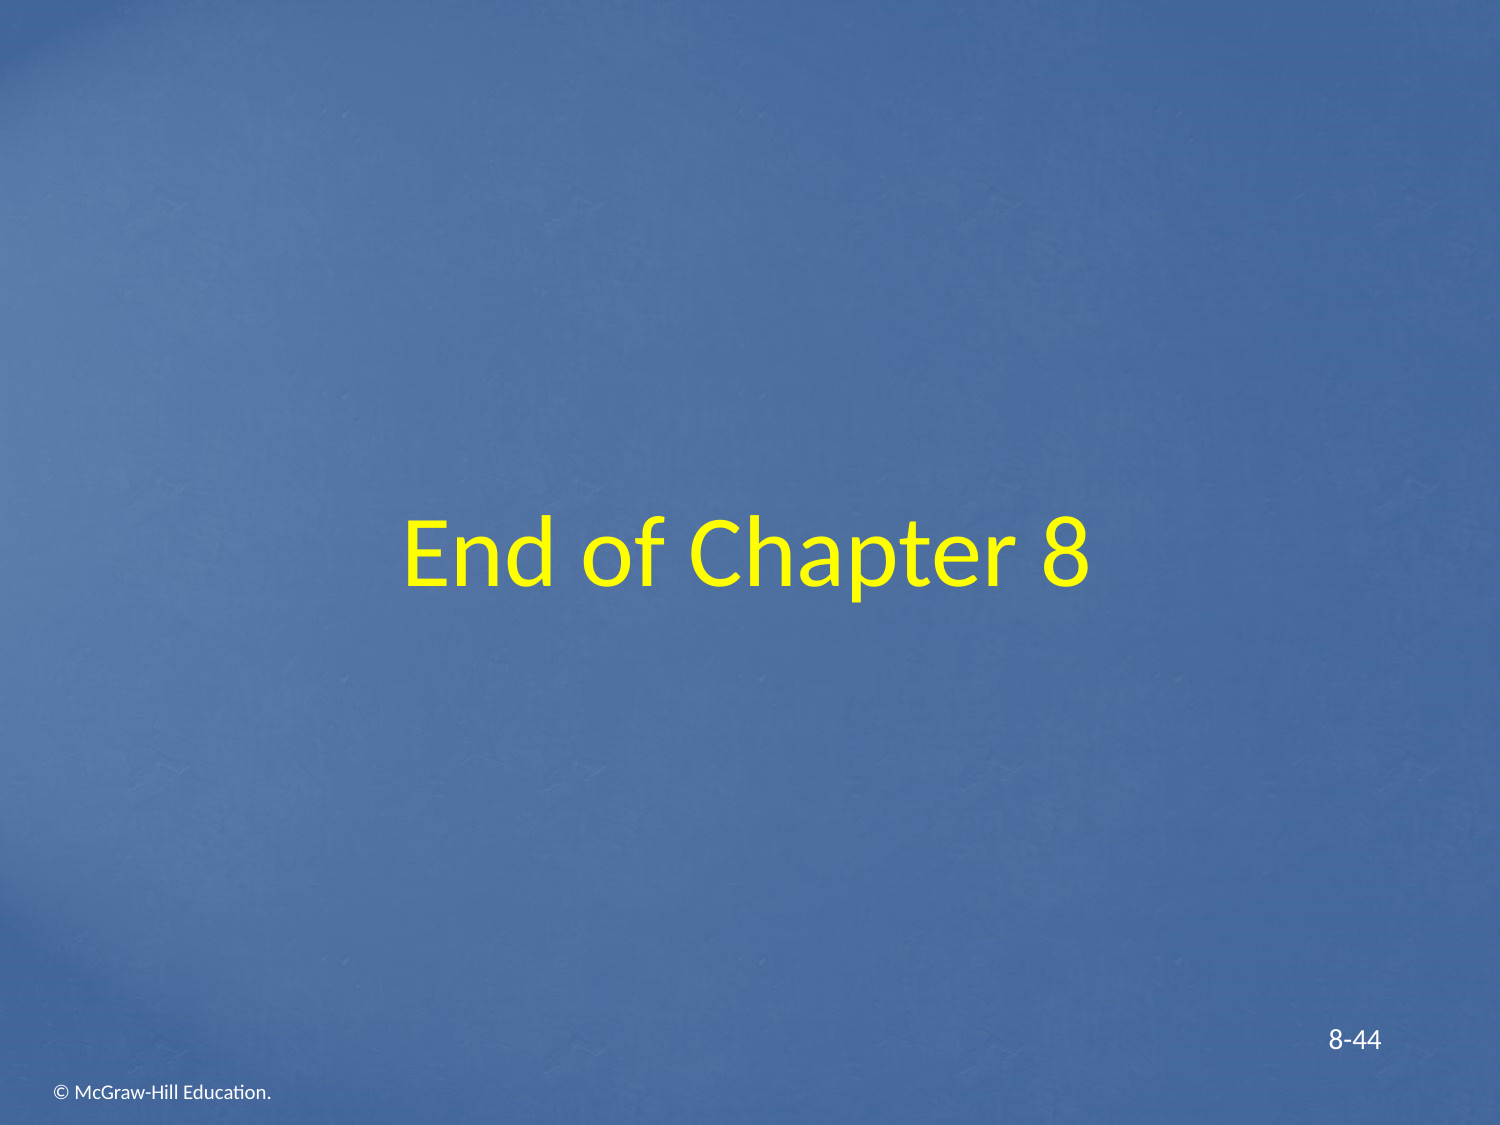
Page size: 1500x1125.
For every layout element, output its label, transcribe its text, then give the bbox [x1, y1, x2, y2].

picture [0, 0, 1500, 1125]
title End of Chapter 8 [99, 445, 1394, 663]
slide_number 8-44 [1059, 1008, 1397, 1068]
